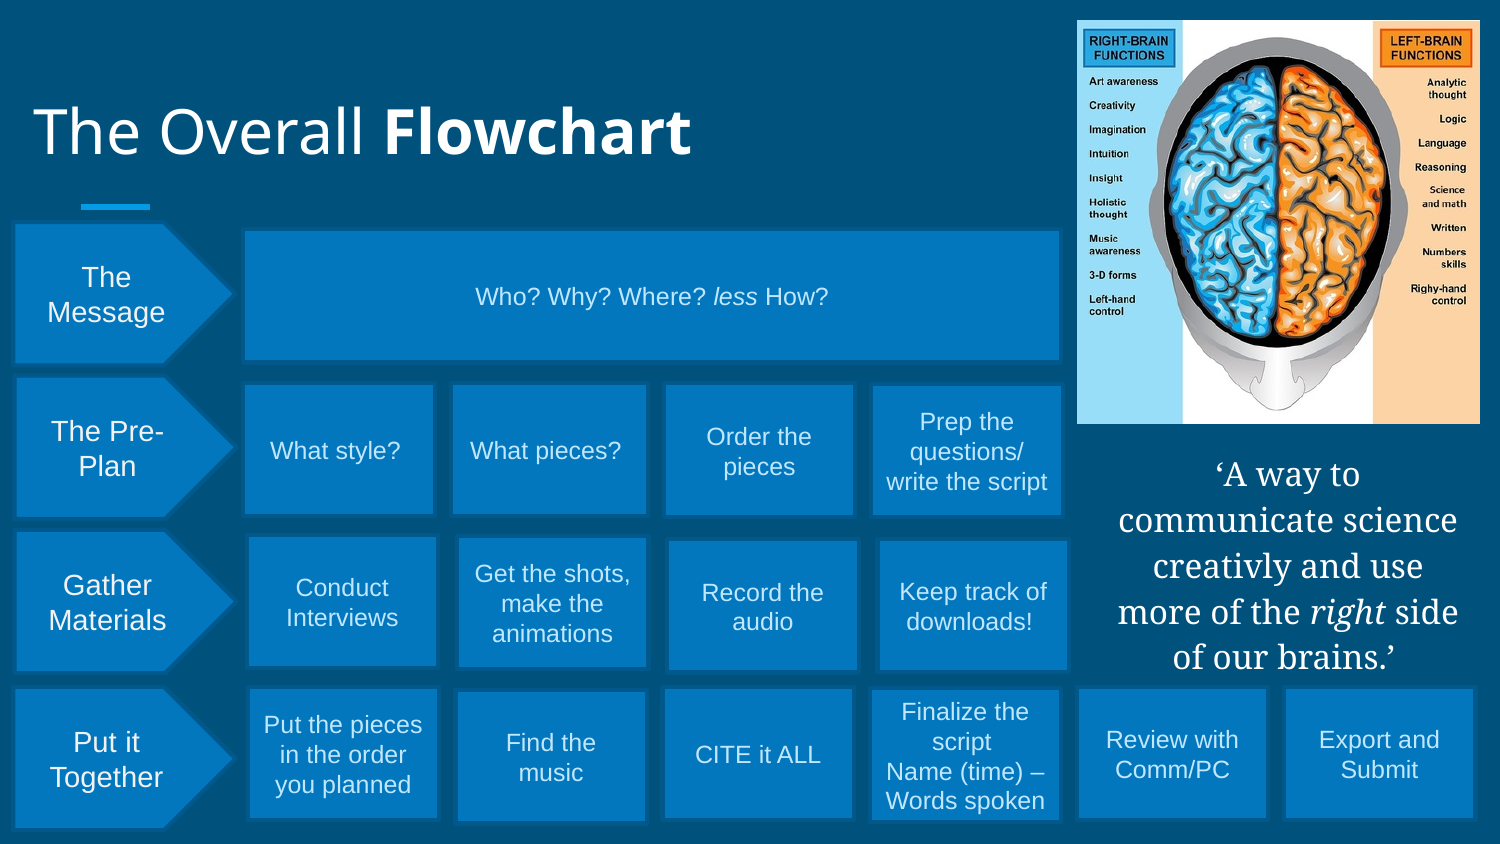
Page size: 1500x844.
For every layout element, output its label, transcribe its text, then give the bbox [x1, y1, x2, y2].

picture [1078, 21, 1479, 423]
title The Overall Flowchart [18, 69, 1072, 182]
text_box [13, 221, 1476, 831]
